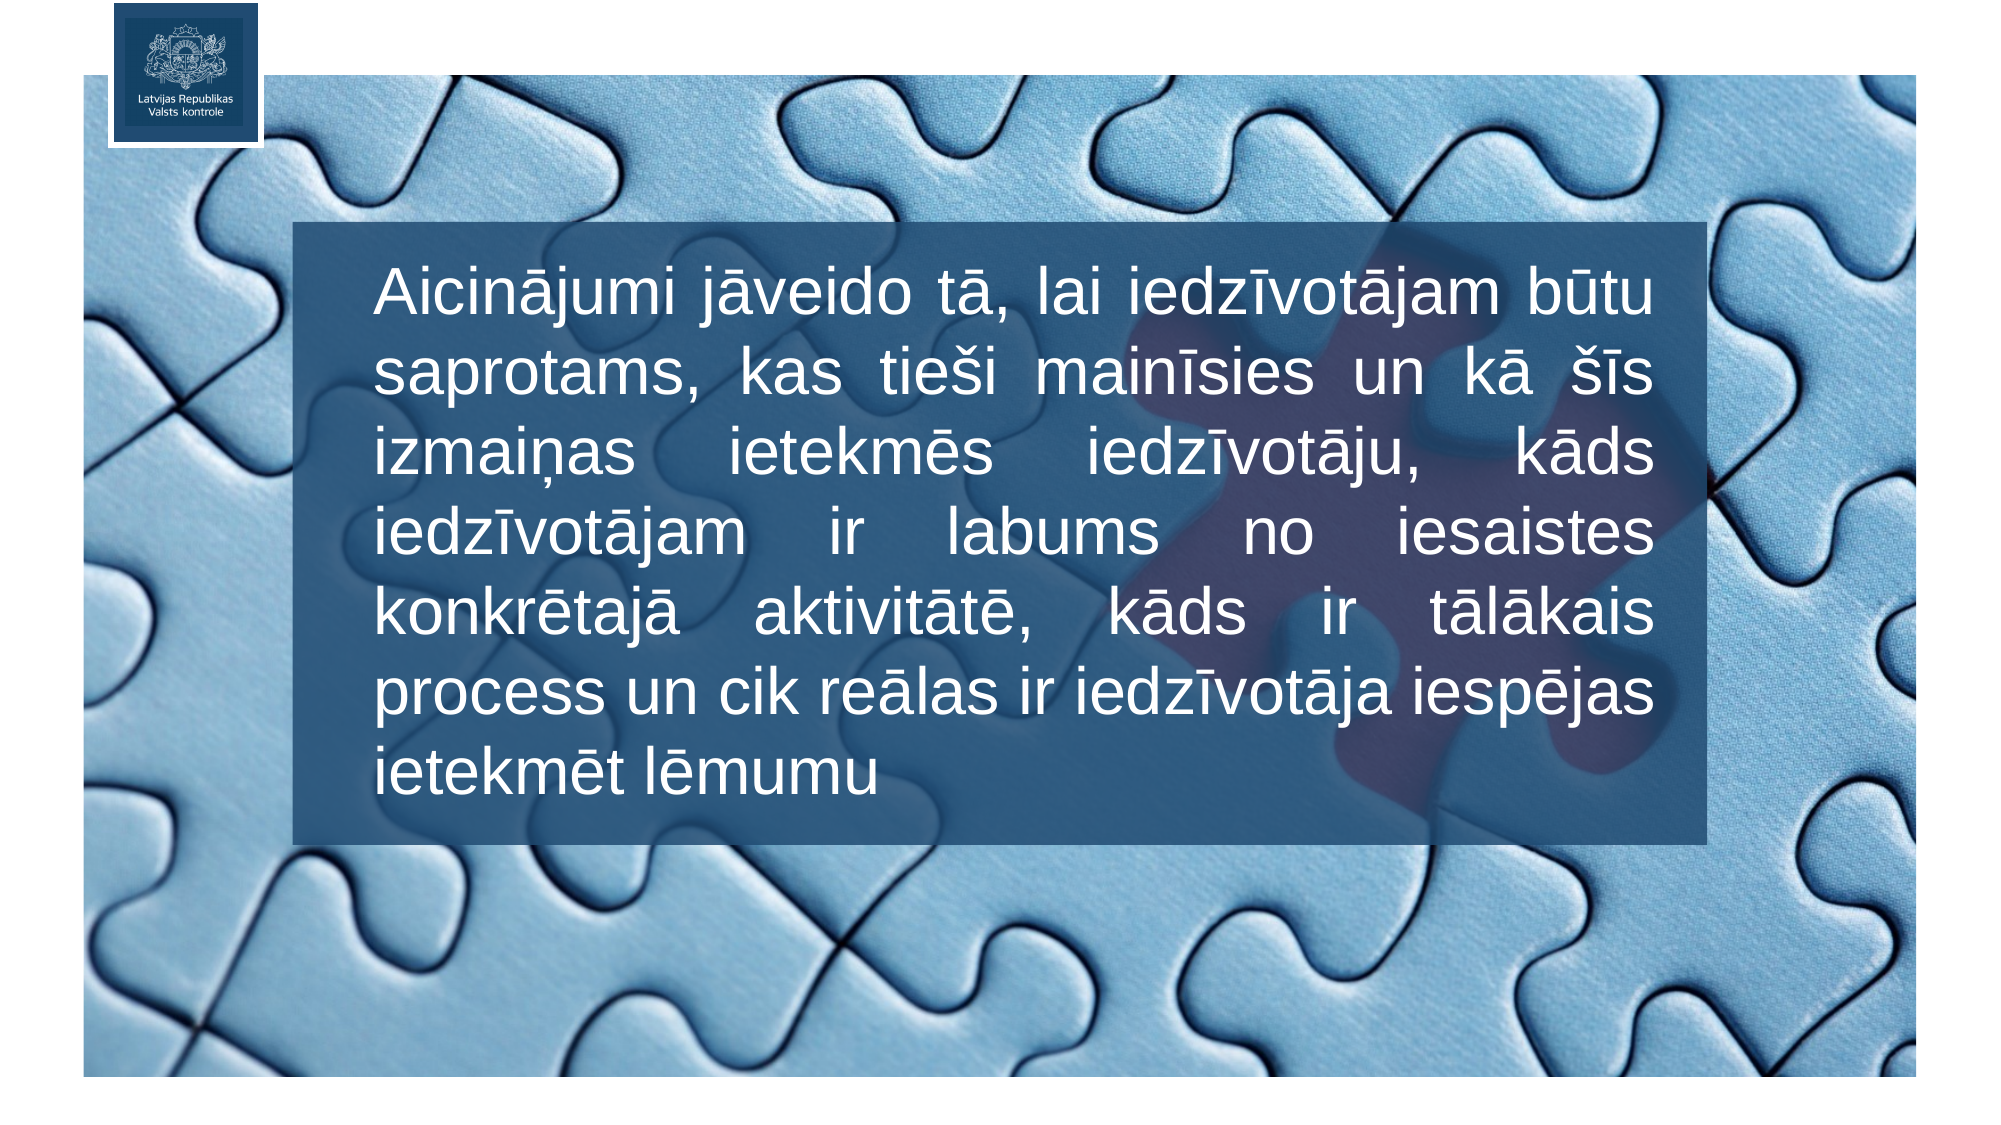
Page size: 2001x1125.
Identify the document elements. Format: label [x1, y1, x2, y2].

text_box [110, 0, 262, 145]
text_box [292, 221, 1708, 845]
picture [83, 75, 1917, 1077]
